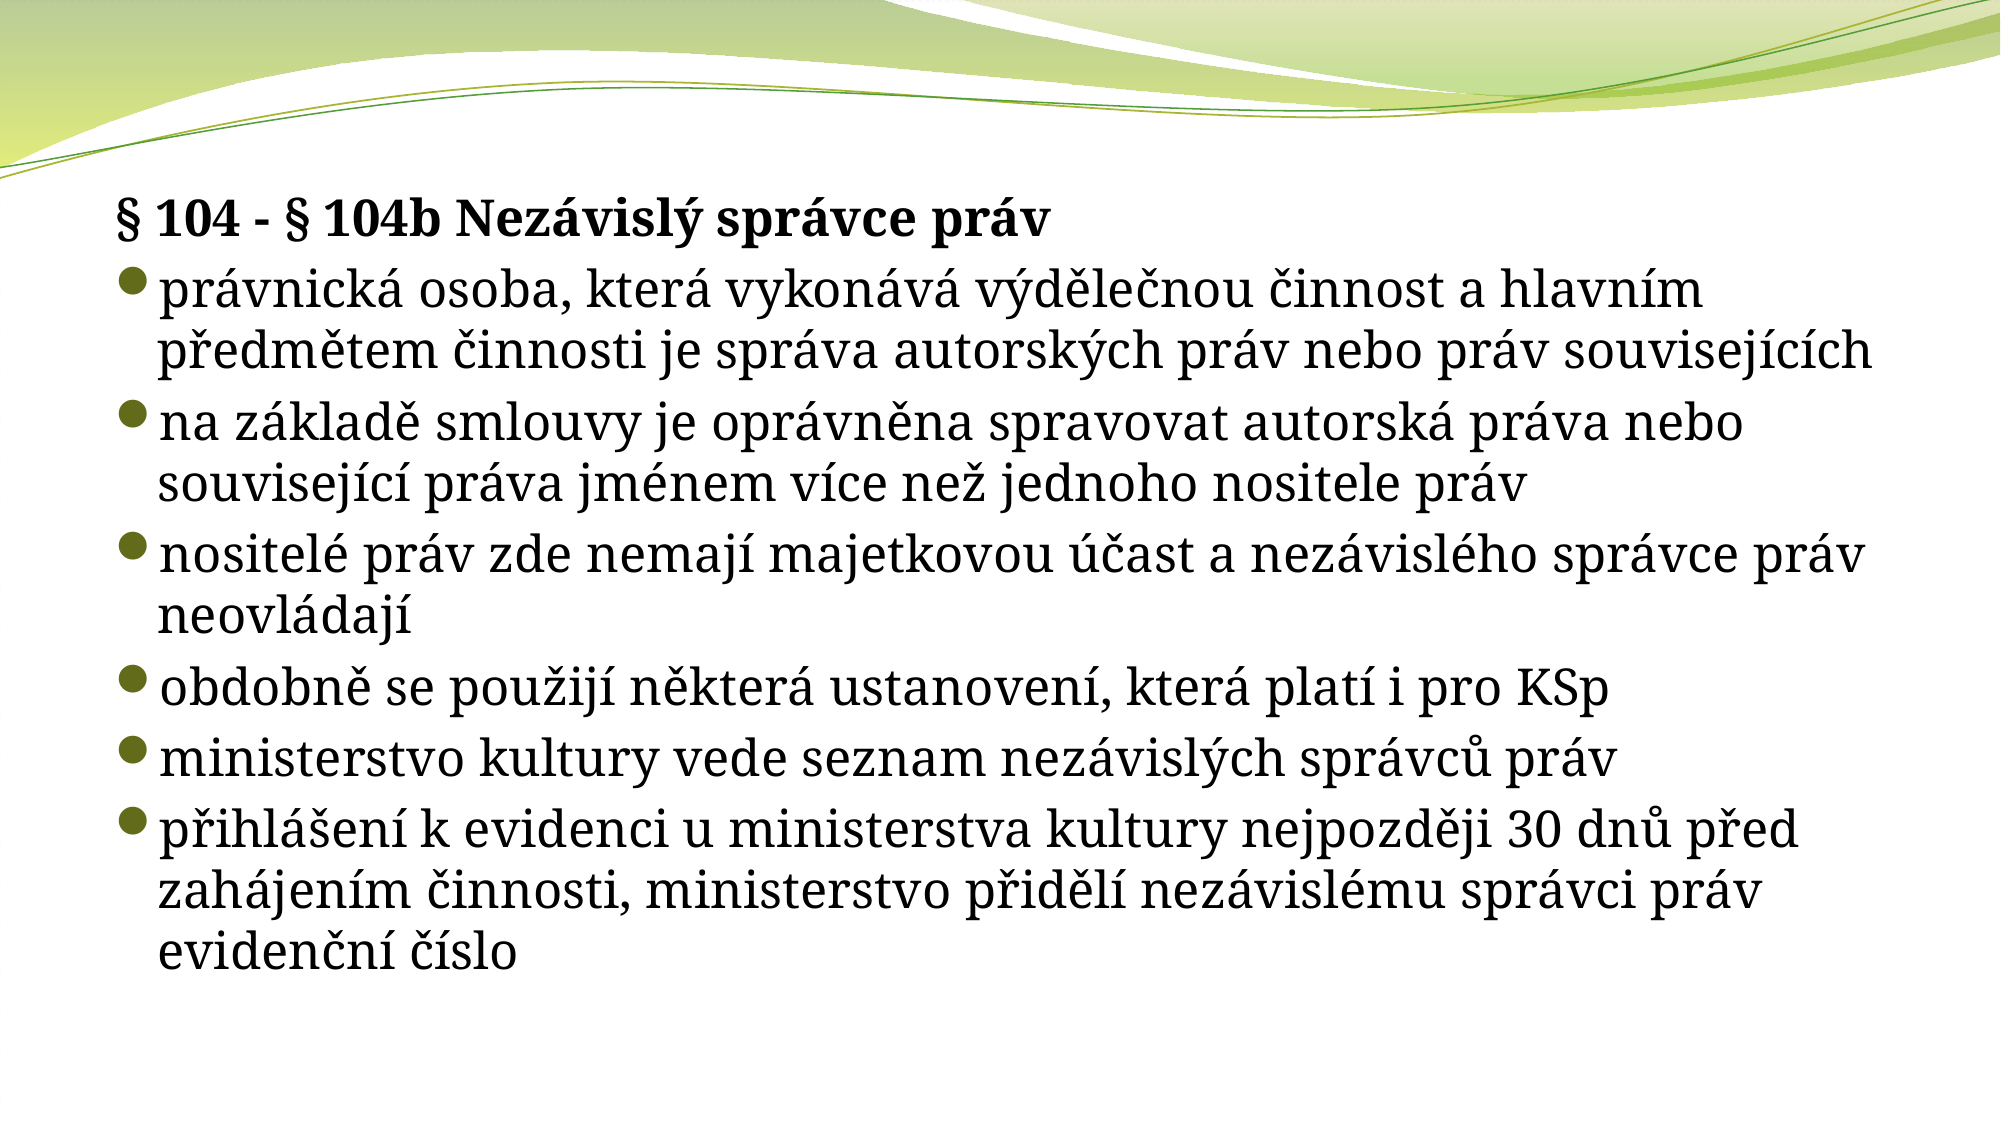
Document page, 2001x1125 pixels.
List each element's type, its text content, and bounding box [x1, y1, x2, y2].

list § 104 - § 104b Nezávislý správce práv právnická osoba, která vykonává výdělečnou činnost a hlavním předmětem činnosti je správa autorských práv nebo práv souvisejících na základě smlouvy je oprávněna spravovat autorská práva nebo související práva jménem více než jednoho nositele práv nositelé práv zde nemají majetkovou účast a nezávislého správce práv neovládají obdobně se použijí některá ustanovení, která platí i pro KSp ministerstvo kultury vede seznam nezávislých správců práv přihlášení k evidenci u ministerstva kultury nejpozději 30 dnů před zahájením činnosti, ministerstvo přidělí nezávislému správci práv evidenční číslo [99, 178, 1900, 1038]
